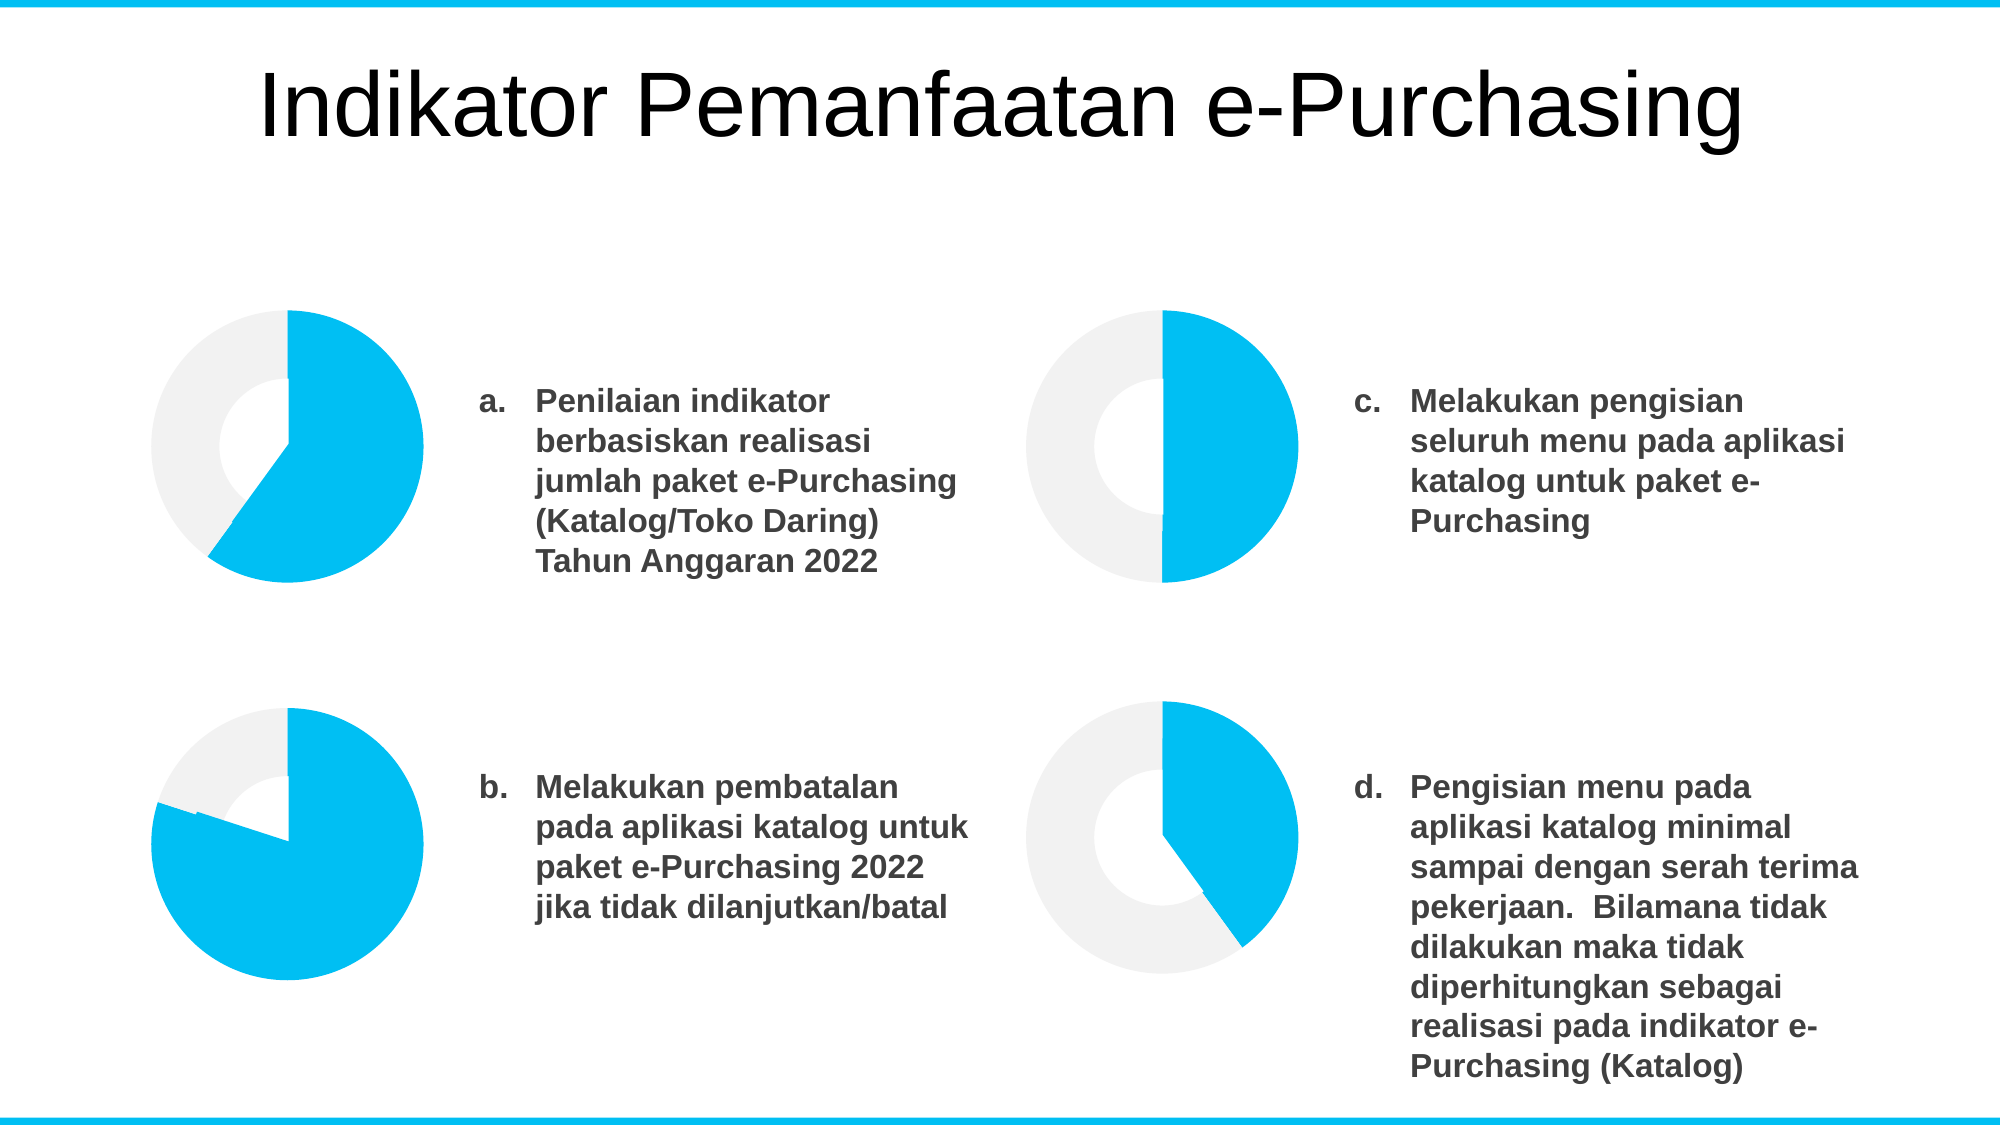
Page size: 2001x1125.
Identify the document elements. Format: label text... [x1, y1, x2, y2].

chart [1026, 701, 1299, 984]
list Indikator Pemanfaatan e-Purchasing [53, 47, 1952, 167]
text_box Melakukan pembatalan pada aplikasi katalog untuk paket e-Purchasing 2022 jika tidak dilanjutkan/batal [464, 757, 1000, 933]
text_box Pengisian menu pada aplikasi katalog minimal sampai dengan serah terima pekerjaan. Bilamana tidak dilakukan maka tidak diperhitungkan sebagai realisasi pada indikator e-Purchasing (Katalog) [1339, 757, 1875, 1092]
text_box Penilaian indikator berbasiskan realisasi jumlah paket e-Purchasing (Katalog/Toko Daring) Tahun Anggaran 2022 [464, 371, 1000, 587]
chart [151, 310, 424, 593]
chart [1026, 310, 1299, 593]
text_box Melakukan pengisian seluruh menu pada aplikasi katalog untuk paket e-Purchasing [1339, 371, 1875, 547]
chart [151, 701, 424, 991]
